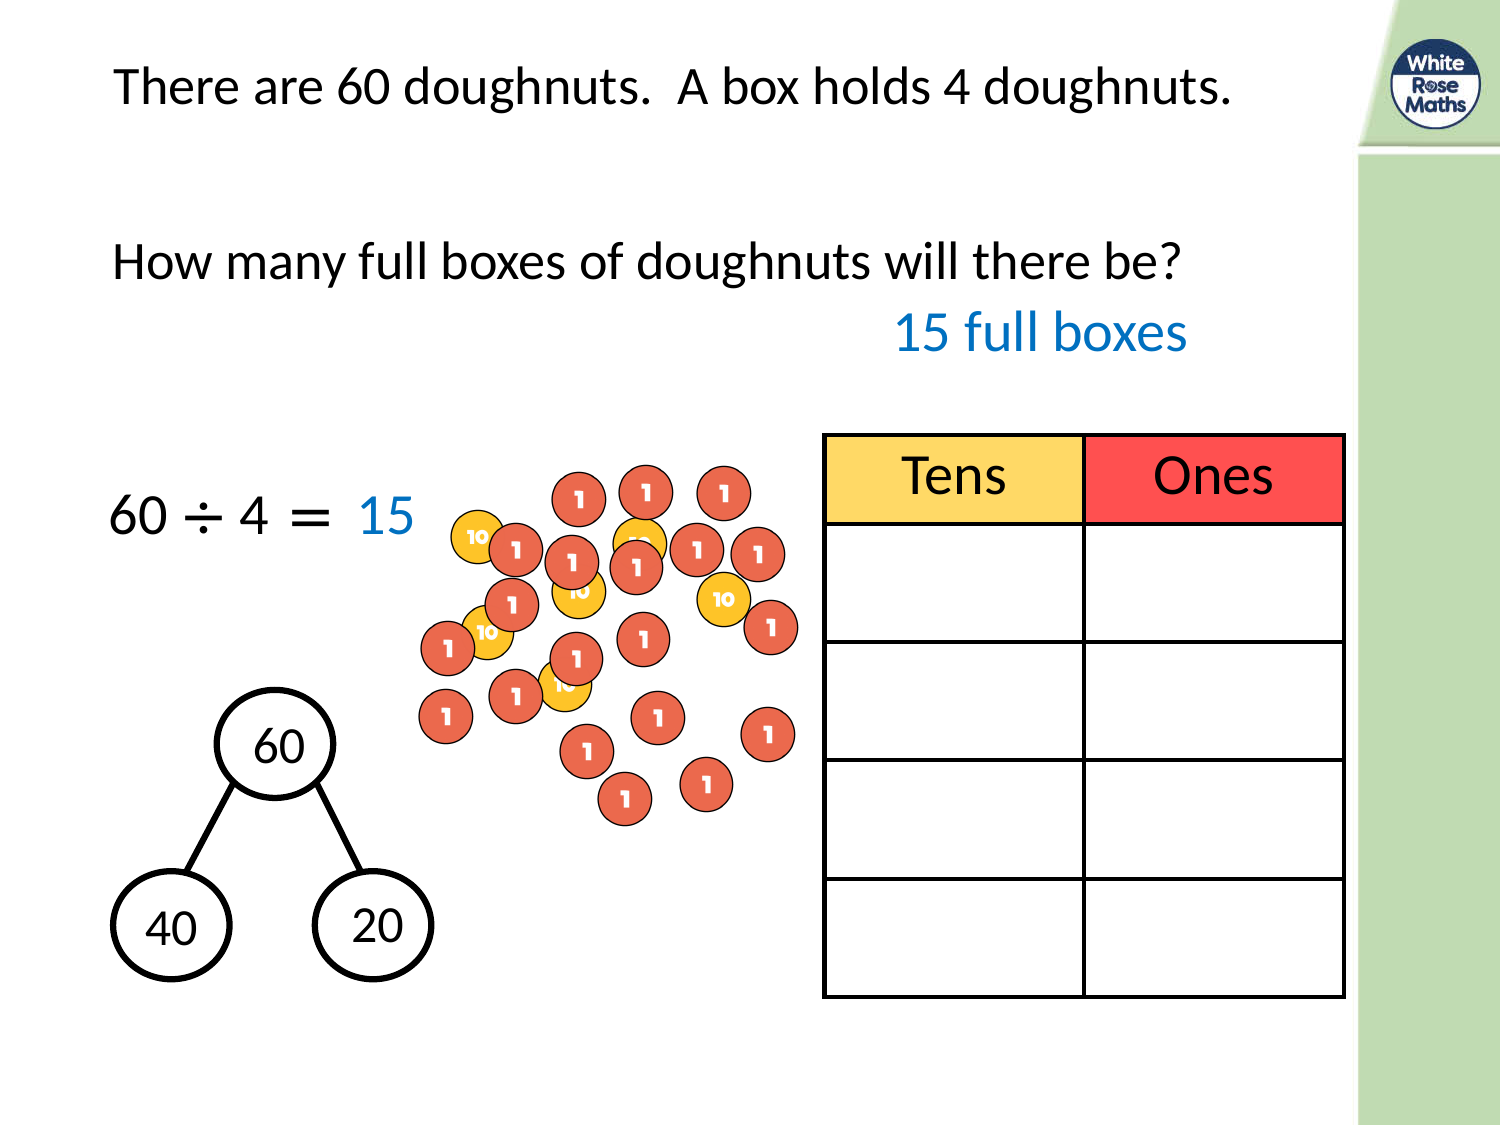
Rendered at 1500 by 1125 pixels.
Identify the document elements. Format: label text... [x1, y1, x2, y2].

table_cell [827, 881, 1082, 995]
text_box How many full boxes of doughnuts will there be? [97, 217, 1202, 298]
table_cell [1086, 526, 1342, 640]
table_header Ones [1086, 437, 1342, 522]
text_box 60 ÷ 4 = [93, 468, 342, 554]
table_cell [1086, 644, 1342, 758]
table_cell [1086, 762, 1342, 877]
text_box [113, 689, 432, 980]
picture [0, 0, 1500, 1125]
table_cell [827, 644, 1082, 758]
text_box There are 60 doughnuts. A box holds 4 doughnuts. [99, 42, 1349, 123]
table_cell [1086, 881, 1342, 995]
table_cell [827, 762, 1082, 877]
table_cell [827, 526, 1082, 640]
table_header Tens [827, 437, 1082, 522]
text_box 15 [342, 468, 431, 554]
text_box 15 full boxes [877, 285, 1204, 371]
